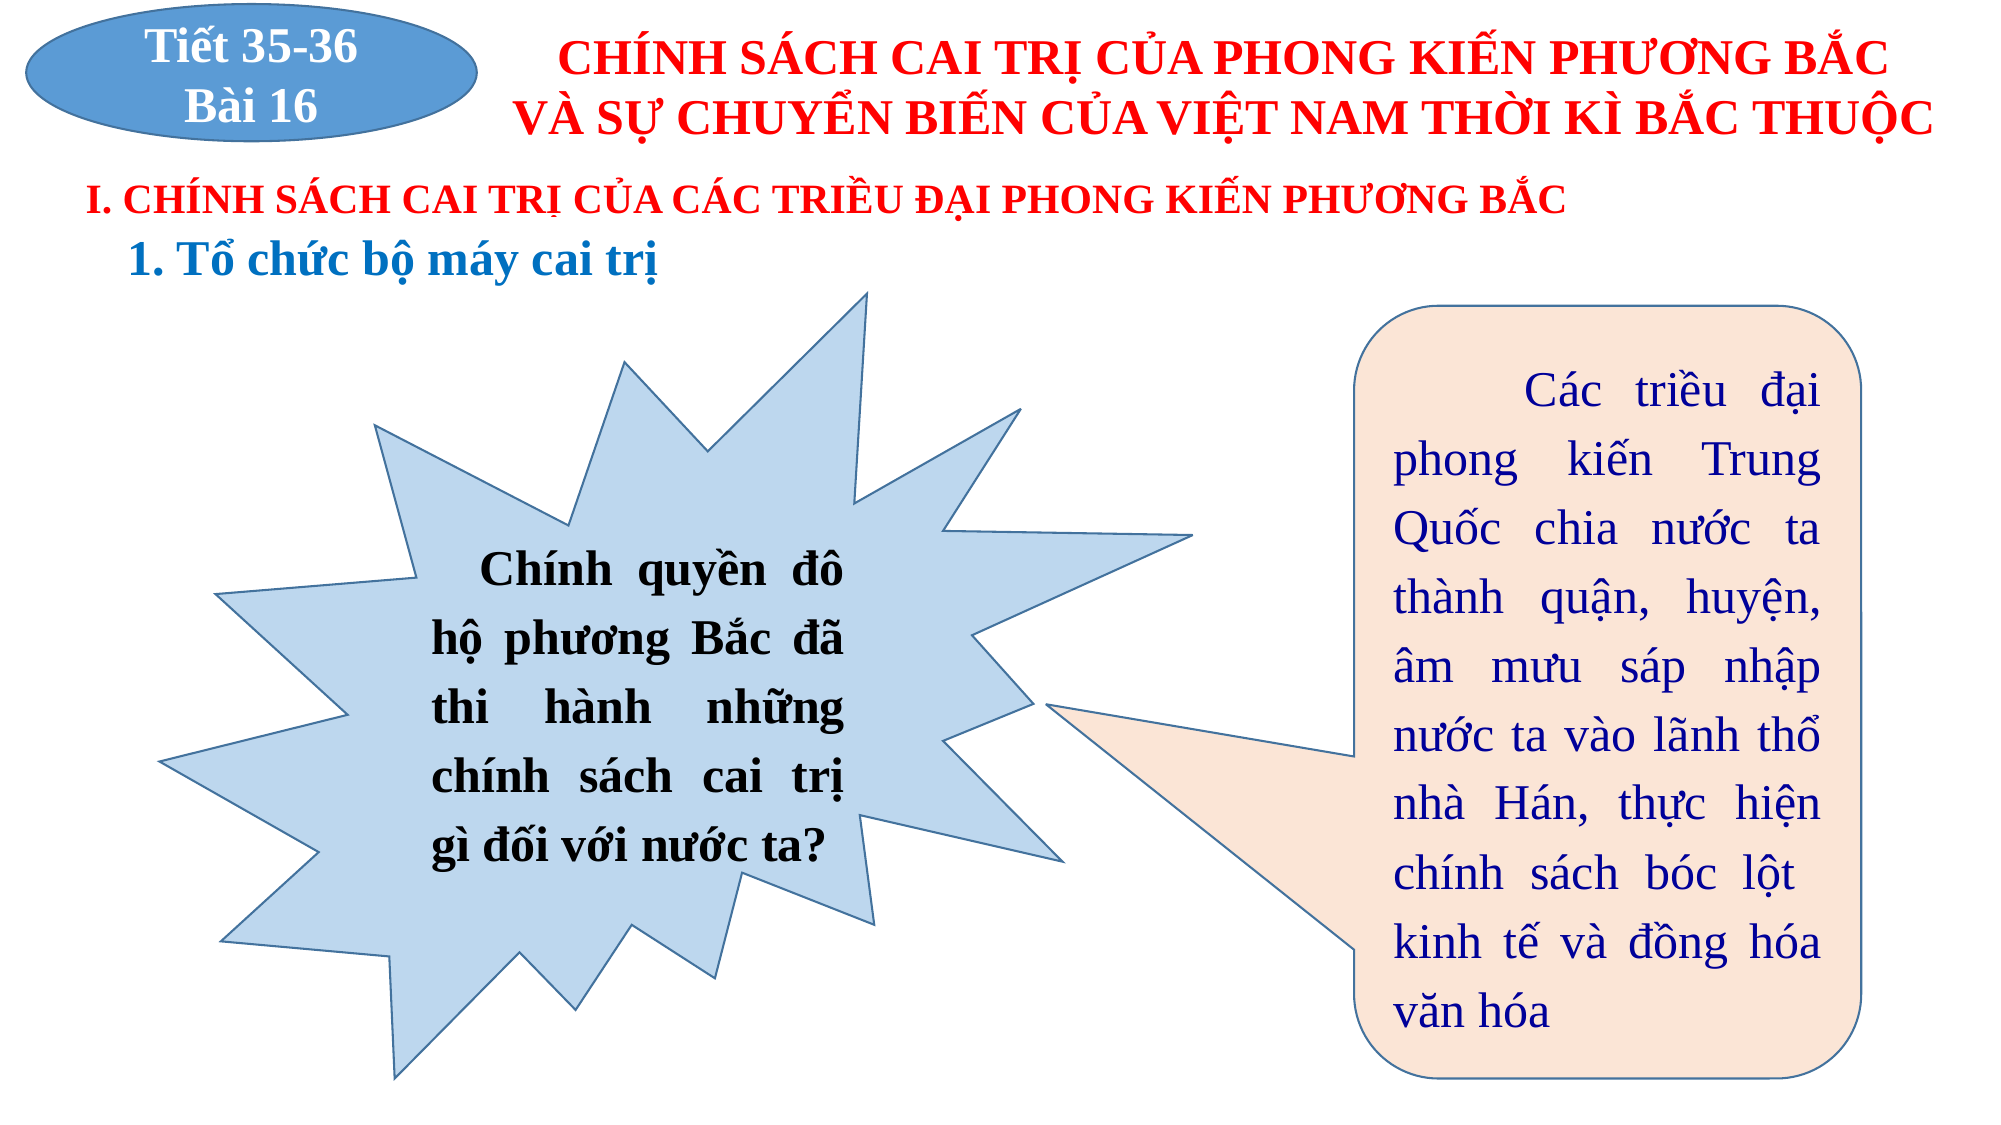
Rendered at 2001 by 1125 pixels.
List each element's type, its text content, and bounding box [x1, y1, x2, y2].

text_box I. CHÍNH SÁCH CAI TRỊ CỦA CÁC TRIỀU ĐẠI PHONG KIẾN PHƯƠNG BẮC [66, 153, 1608, 241]
text_box Chính quyền đô hộ phương Bắc đã thi hành những chính sách cai trị gì đối với nước ta? [156, 290, 1194, 1081]
text_box Tiết 35-36 Bài 16 [25, 2, 478, 143]
text_box 1. Tổ chức bộ máy cai trị [109, 218, 854, 294]
text_box CHÍNH SÁCH CAI TRỊ CỦA PHONG KIẾN PHƯƠNG BẮC VÀ SỰ CHUYỂN BIẾN CỦA VIỆT NAM THỜI KÌ BẮC THUỘC [481, 17, 1967, 152]
text_box Các triều đại phong kiến Trung Quốc chia nước ta thành quận, huyện, âm mưu sáp nhập nước ta vào lãnh thổ nhà Hán, thực hiện chính sách bóc lột kinh tế và đồng hóa văn hóa [1045, 304, 1863, 1080]
